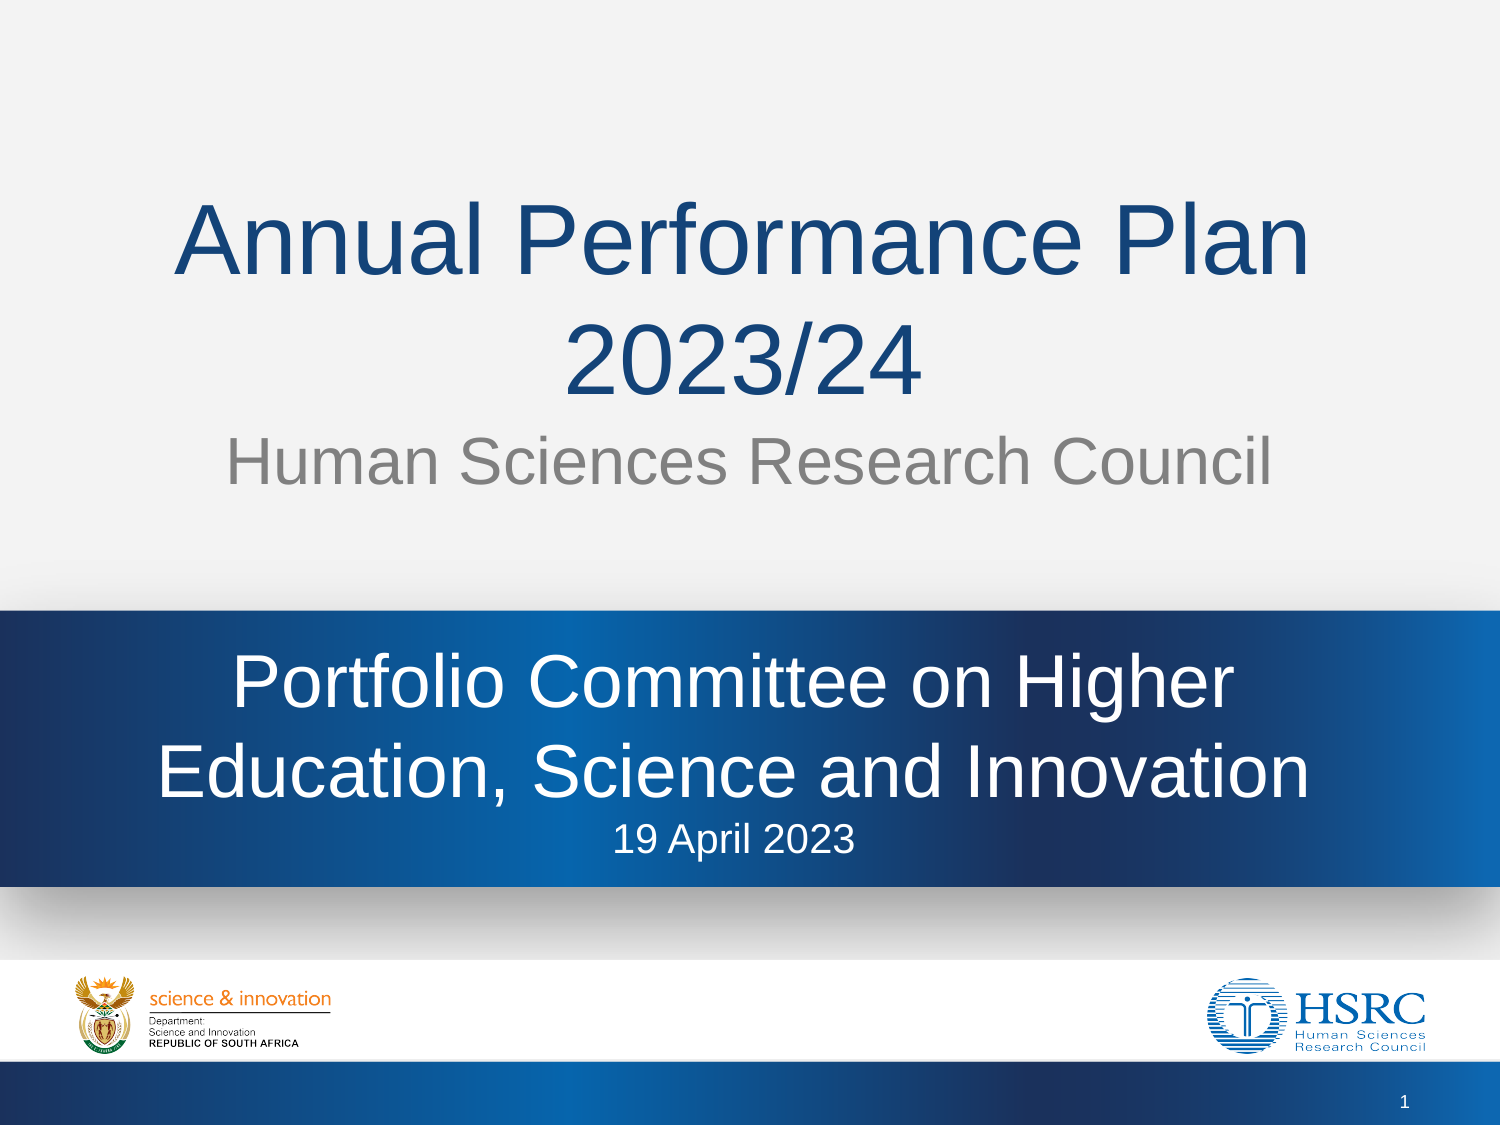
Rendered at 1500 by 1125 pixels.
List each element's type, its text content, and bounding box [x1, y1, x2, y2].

title Annual Performance Plan 2023/24 [53, 113, 1436, 423]
picture [1207, 978, 1425, 1054]
picture [0, 1059, 1500, 1125]
slide_number 1 [1074, 1082, 1425, 1106]
text_box Human Sciences Research Council [58, 373, 1442, 505]
picture [75, 976, 337, 1054]
picture [0, 0, 1500, 959]
text_box Portfolio Committee on Higher Education, Science and Innovation 19 April 2023 [42, 715, 1425, 870]
